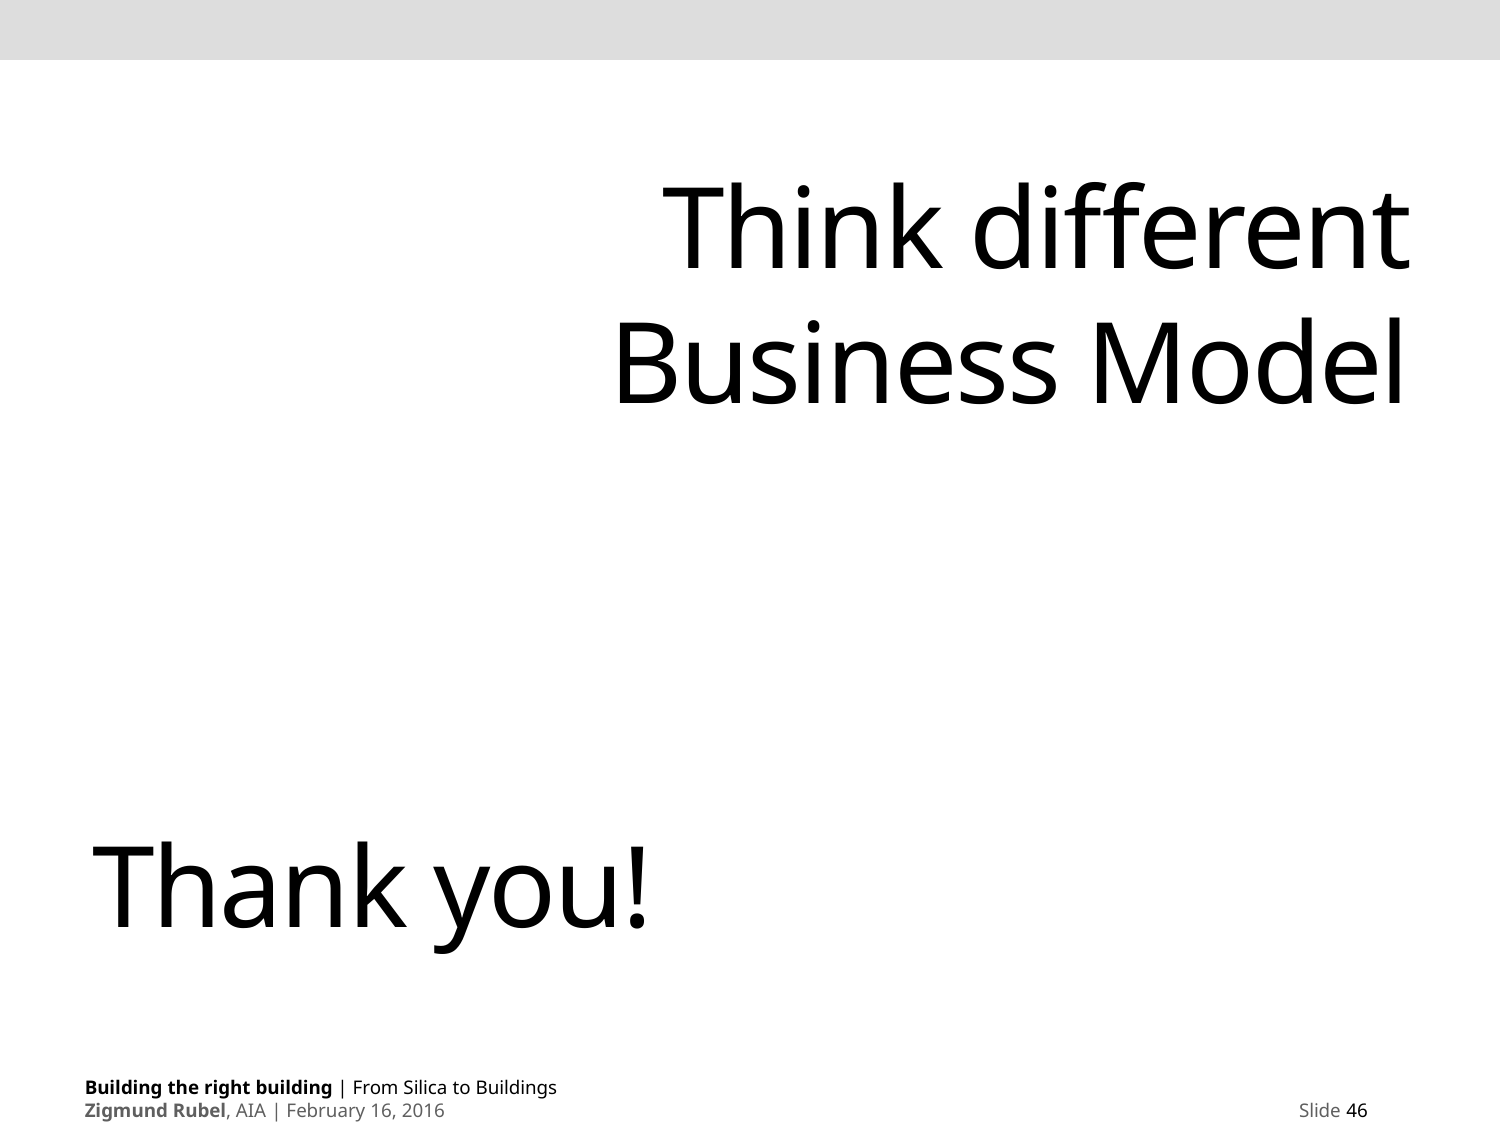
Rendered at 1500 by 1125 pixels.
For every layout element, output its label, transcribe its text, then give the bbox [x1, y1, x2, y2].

text_box Thank you! [77, 688, 1428, 1077]
title Think different Business Model [361, 97, 1425, 485]
